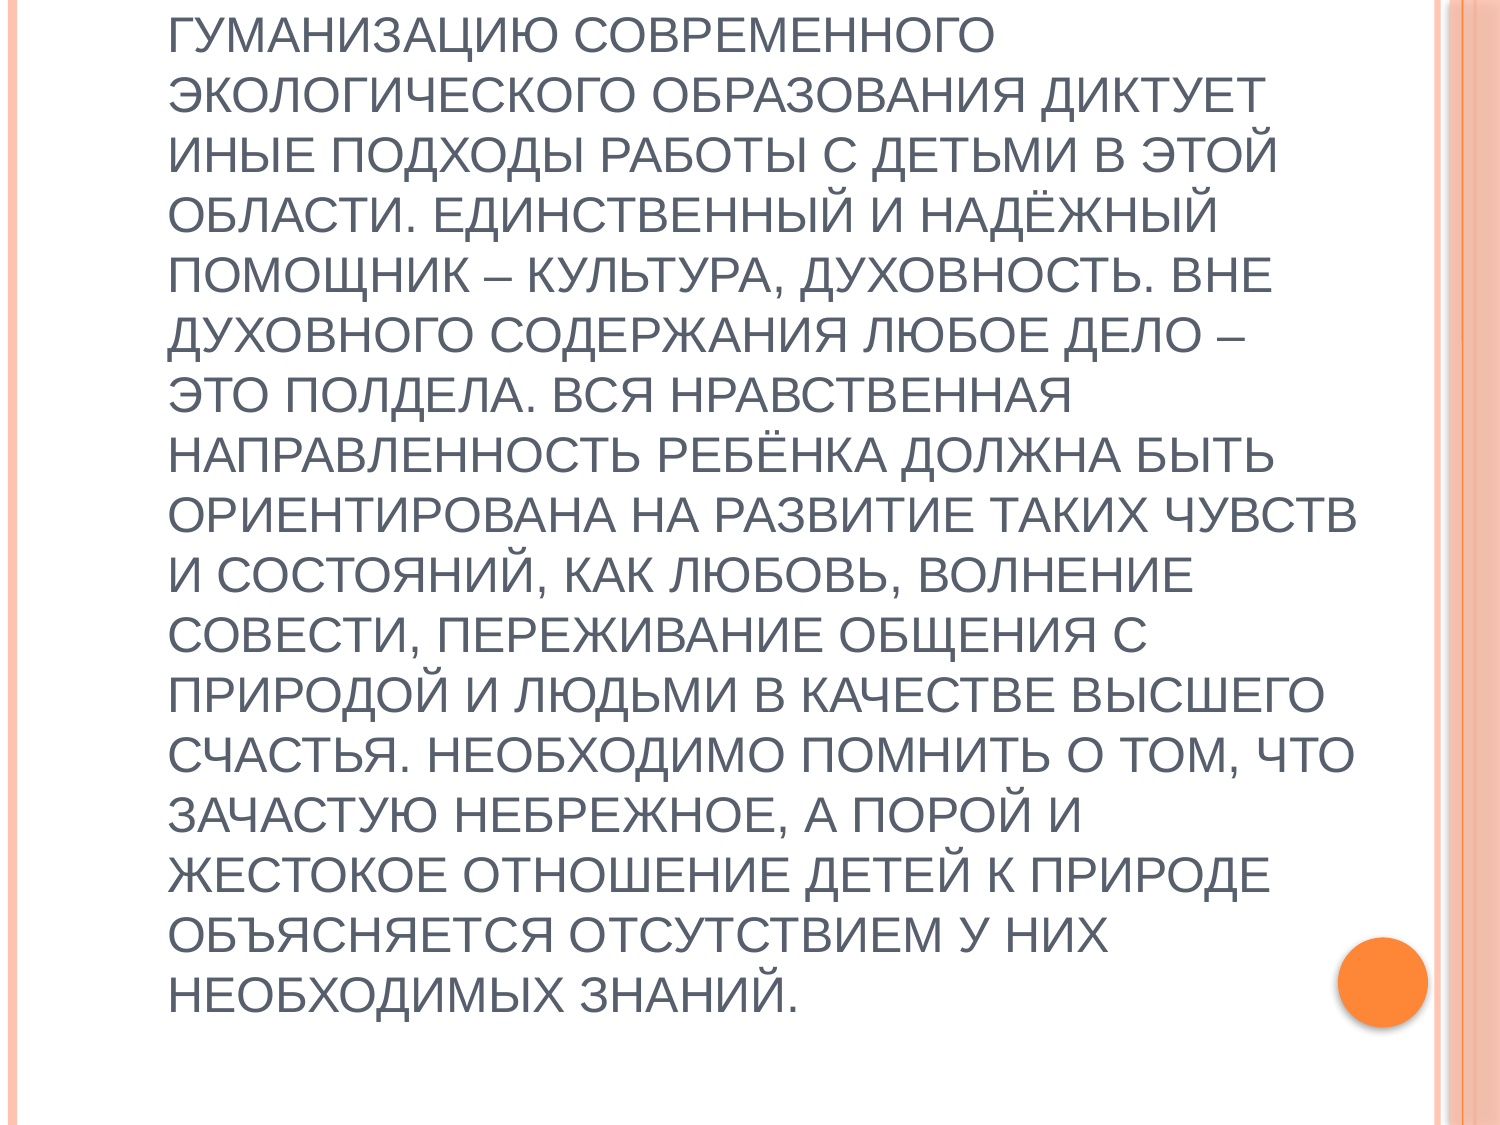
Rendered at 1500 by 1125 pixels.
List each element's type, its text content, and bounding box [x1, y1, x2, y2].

title Актуальность проблемы: Установка на гуманизацию современного экологического образования диктует иные подходы работы с детьми в этой области. Единственный и надёжный помощник – культура, духовность. Вне духовного содержания любое дело – это полдела. Вся нравственная направленность ребёнка должна быть ориентирована на развитие таких чувств и состояний, как любовь, волнение совести, переживание общения с природой и людьми в качестве высшего счастья. Необходимо помнить о том, что зачастую небрежное, а порой и жестокое отношение детей к природе объясняется отсутствием у них необходимых знаний. [152, 902, 1378, 1090]
